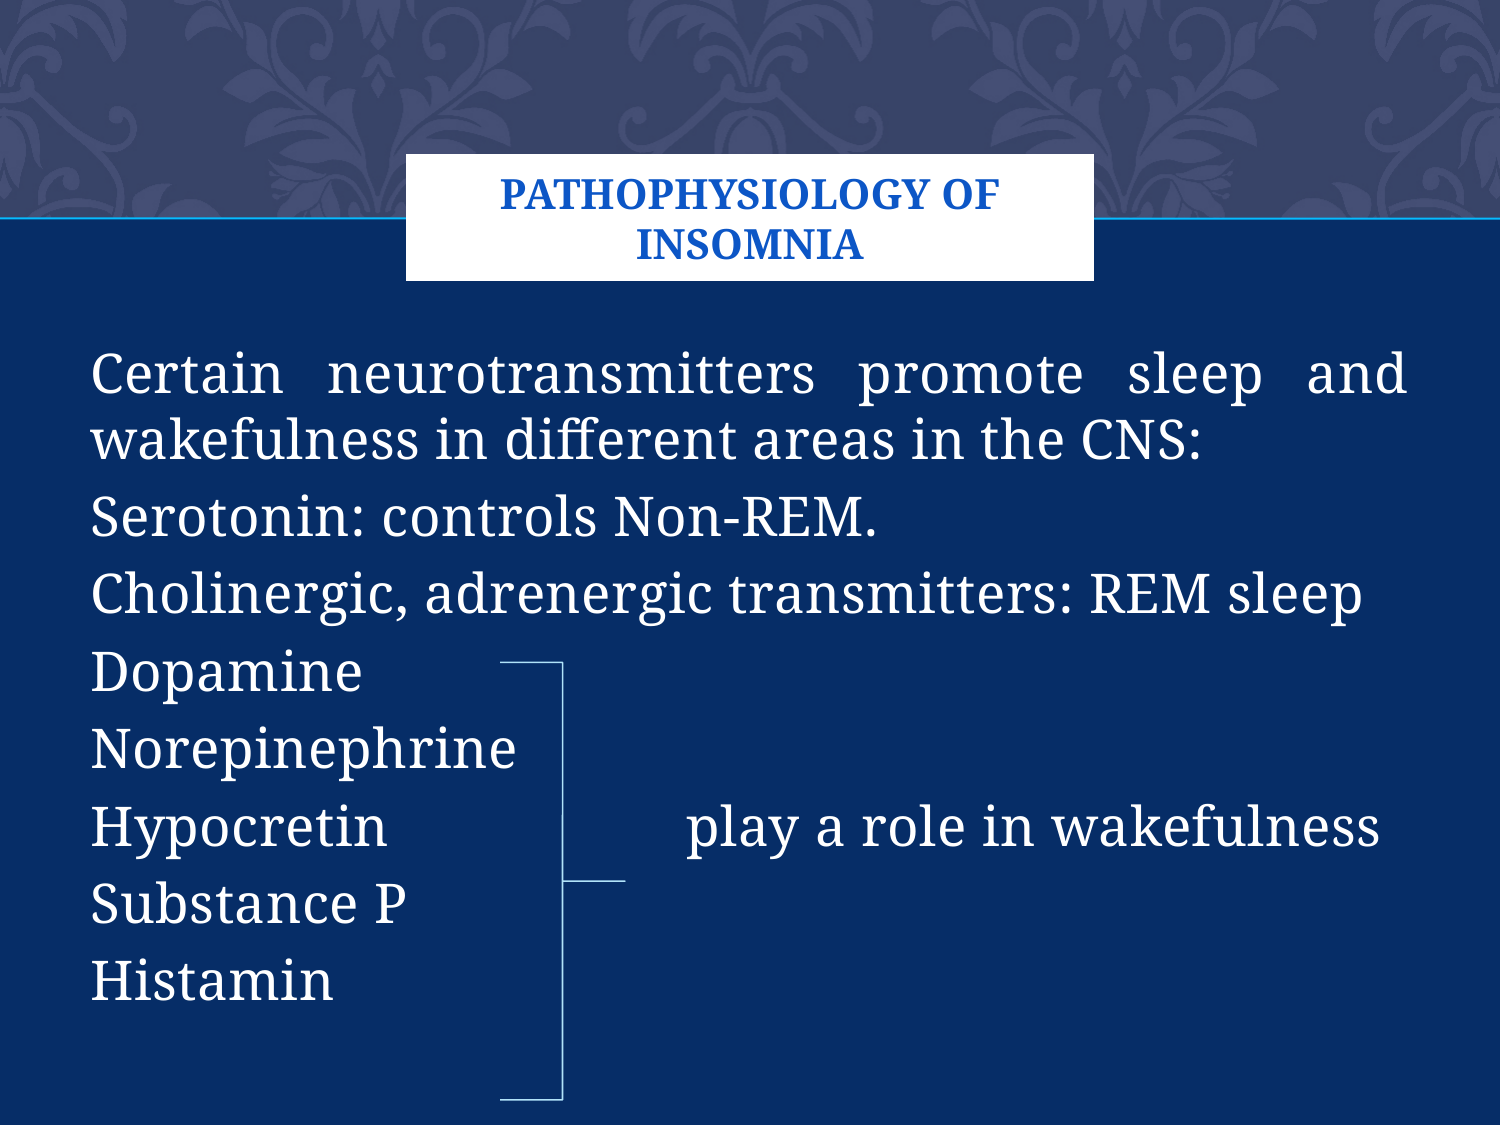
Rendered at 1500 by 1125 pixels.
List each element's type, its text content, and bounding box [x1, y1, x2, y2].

list Certain neurotransmitters promote sleep and wakefulness in different areas in the CNS: Serotonin: controls Non-REM. Cholinergic, adrenergic transmitters: REM sleep Dopamine Norepinephrine Hypocretin play a role in wakefulness Substance P Histamin [75, 331, 1425, 1113]
text_box [500, 661, 626, 1101]
title Pathophysiology of insomnia [406, 154, 1094, 281]
